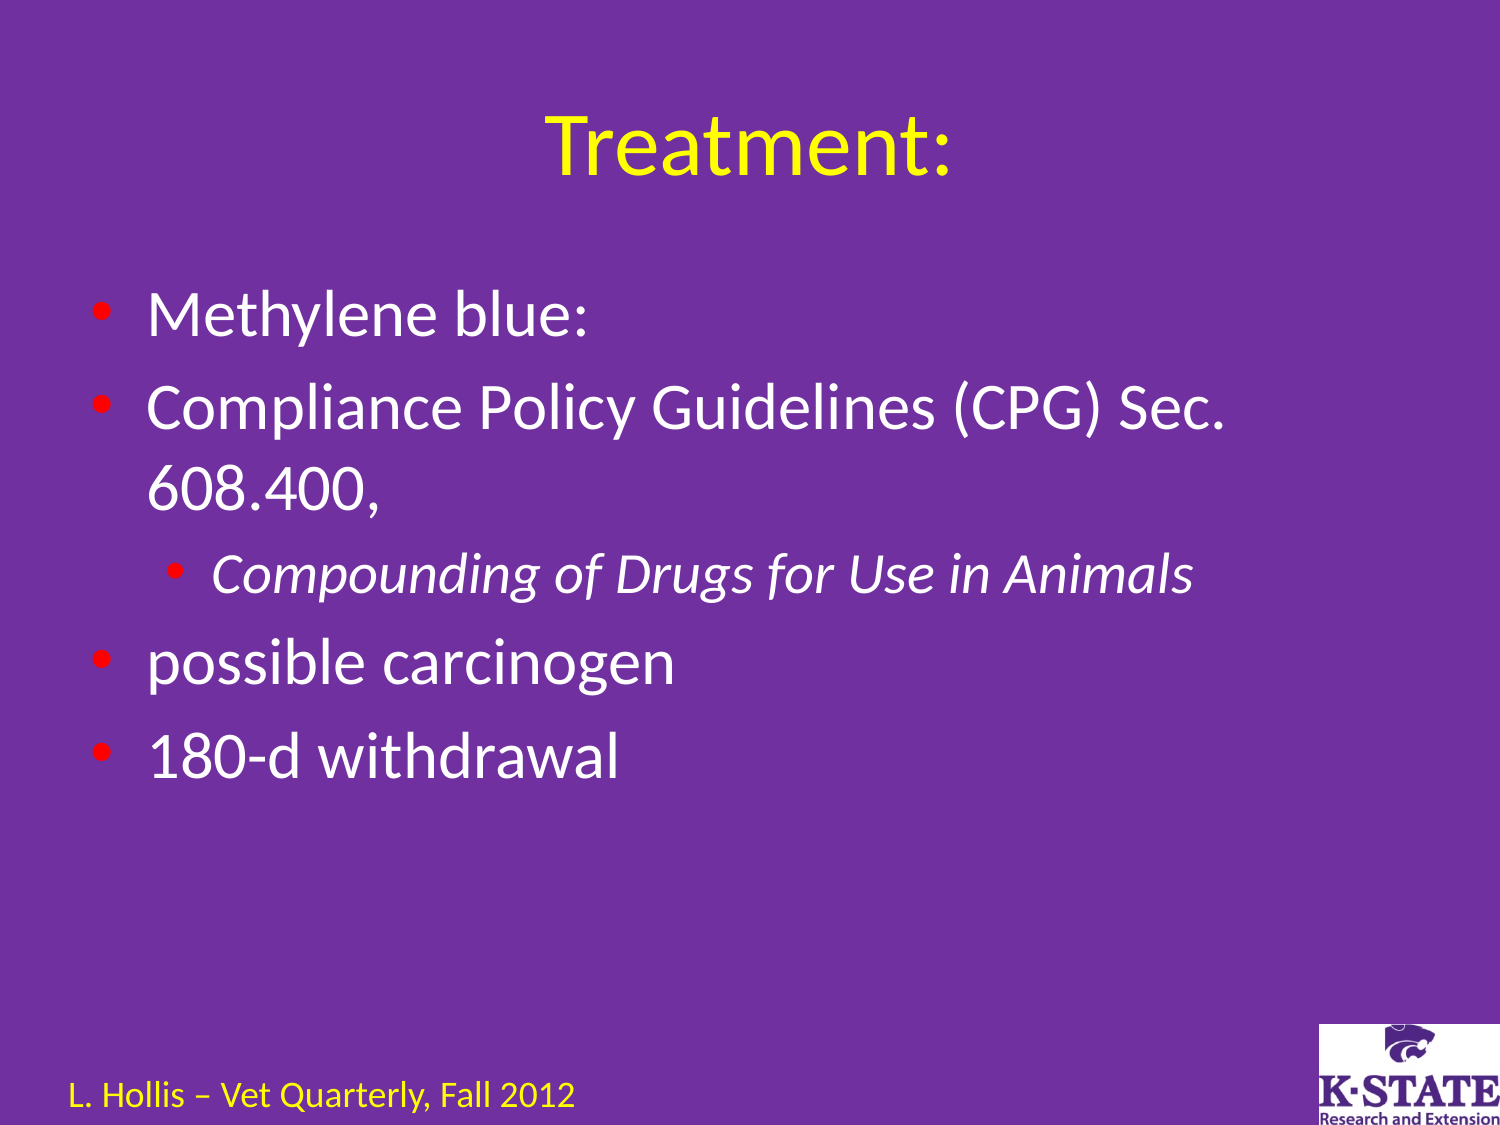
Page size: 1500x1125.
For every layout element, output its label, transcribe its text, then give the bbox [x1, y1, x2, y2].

text_box L. Hollis – Vet Quarterly, Fall 2012 [53, 1062, 600, 1123]
list Methylene blue: Compliance Policy Guidelines (CPG) Sec. 608.400, Compounding of Drugs for Use in Animals possible carcinogen 180-d withdrawal [75, 262, 1425, 1005]
picture [1319, 1024, 1500, 1125]
title Treatment: [75, 45, 1425, 233]
